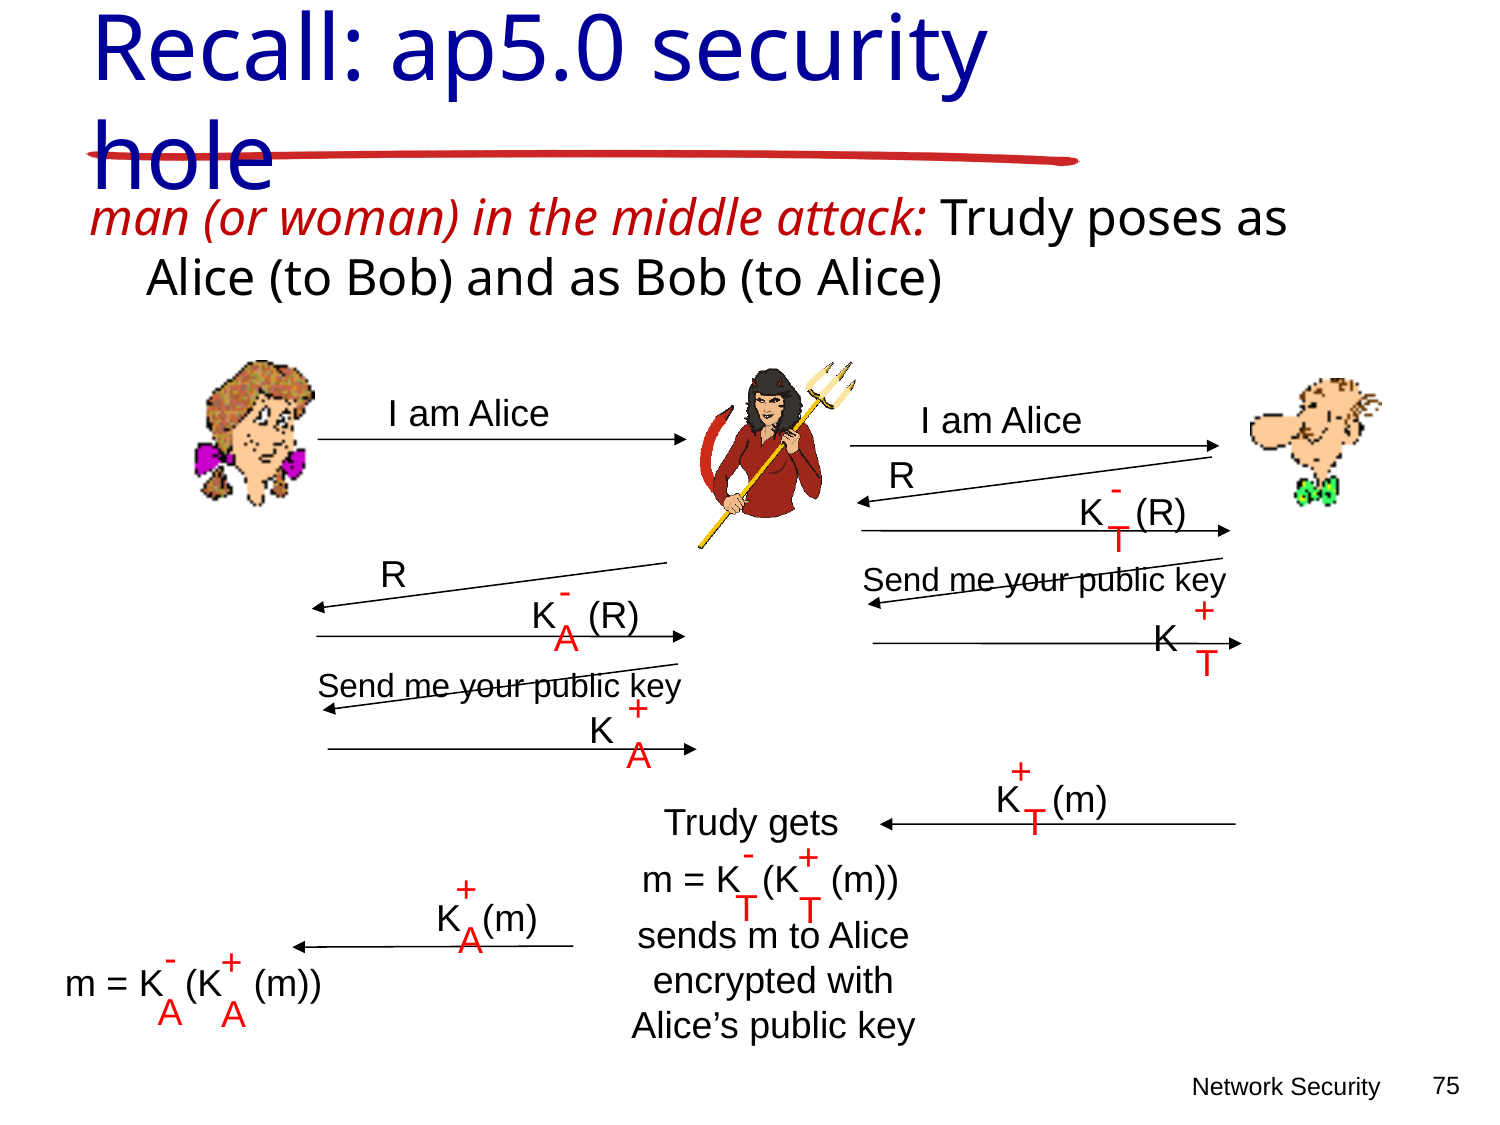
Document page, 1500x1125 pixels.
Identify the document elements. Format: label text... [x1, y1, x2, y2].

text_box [1062, 455, 1204, 569]
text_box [515, 559, 656, 668]
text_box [979, 738, 1124, 852]
list man (or woman) in the middle attack: Trudy poses as Alice (to Bob) and as Bob (to Alice) [74, 177, 1321, 329]
text_box Send me your public key [657, 656, 698, 712]
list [190, 359, 315, 513]
text_box Send me your public key [1206, 551, 1243, 606]
text_box [1098, 439, 1220, 453]
text_box Send me your public key [847, 551, 1136, 606]
text_box I am Alice [372, 381, 565, 442]
text_box [672, 743, 697, 756]
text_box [48, 925, 339, 1044]
text_box [1209, 524, 1231, 537]
text_box Trudy gets [648, 790, 854, 819]
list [1250, 378, 1382, 513]
text_box [311, 601, 365, 614]
title Recall: ap5.0 security hole [75, 20, 1133, 177]
footer Network Security [762, 1062, 1397, 1114]
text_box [625, 821, 917, 940]
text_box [573, 676, 668, 785]
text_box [1137, 578, 1235, 693]
text_box R [873, 443, 931, 503]
text_box Send me your public key [302, 656, 571, 712]
text_box sends m to Alice encrypted with Alice’s public key [609, 904, 938, 1054]
text_box [565, 433, 687, 446]
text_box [420, 857, 554, 970]
picture [82, 145, 1091, 172]
picture [698, 361, 856, 549]
text_box I am Alice [905, 388, 1098, 449]
text_box R [365, 542, 423, 602]
text_box [660, 630, 686, 643]
text_box [859, 495, 873, 508]
